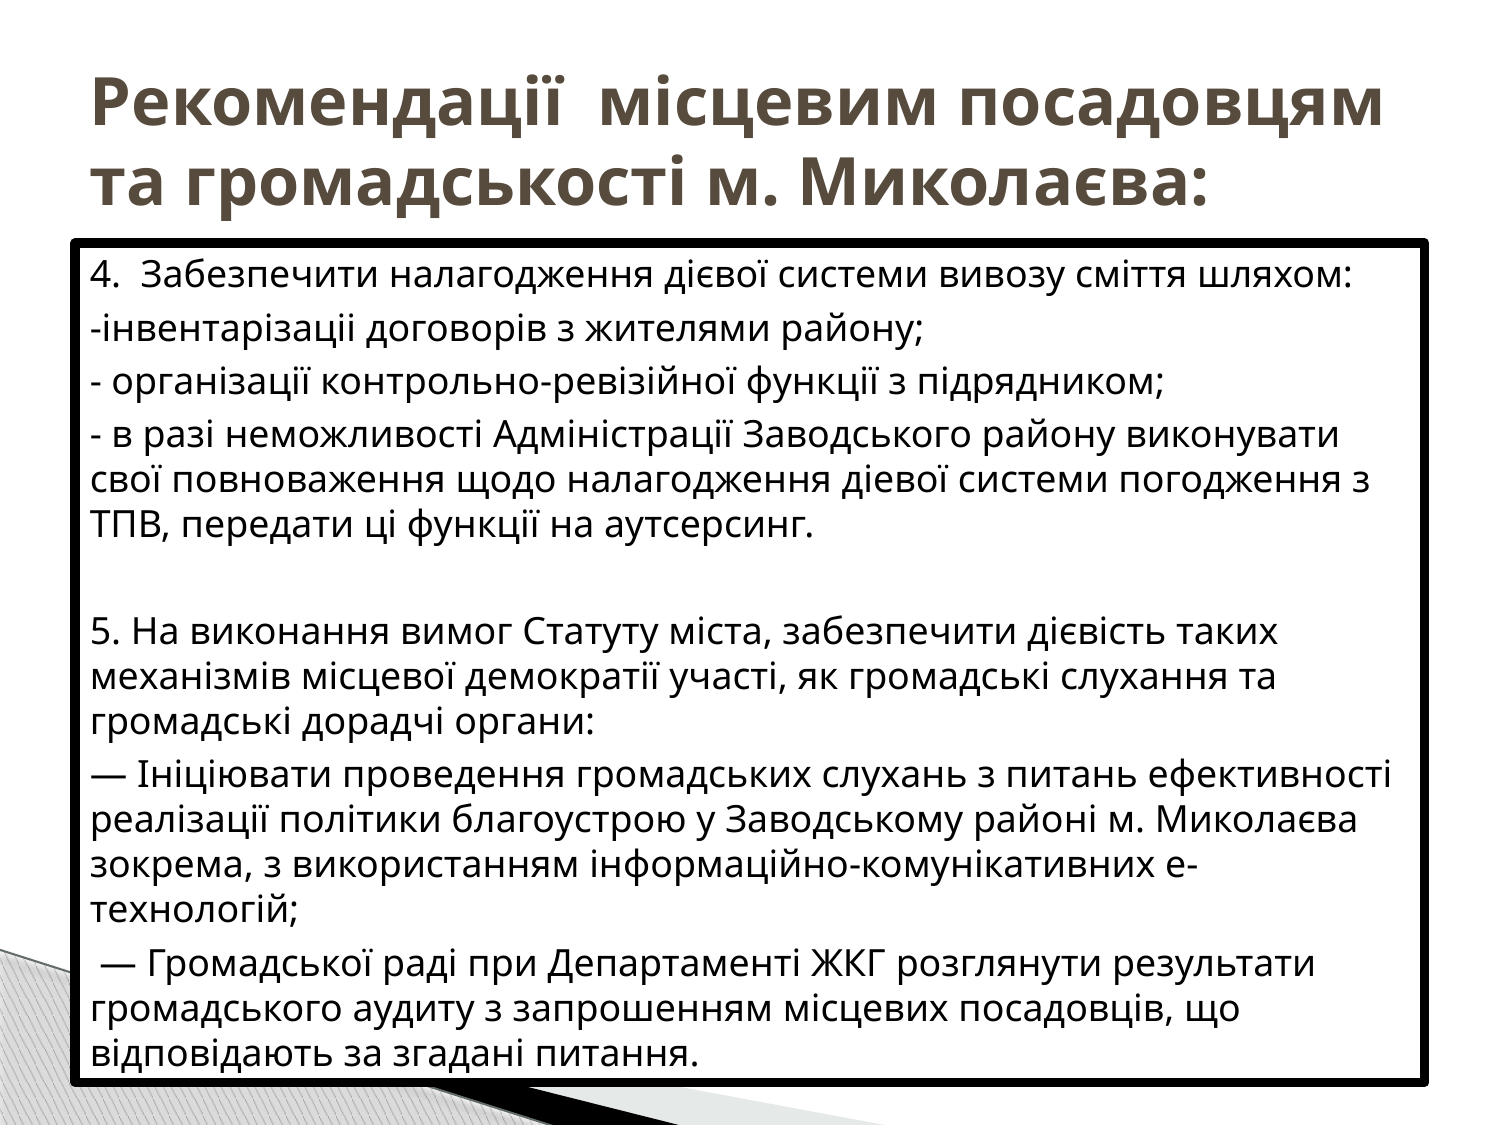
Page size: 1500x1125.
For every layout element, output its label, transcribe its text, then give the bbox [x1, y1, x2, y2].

title Рекомендації місцевим посадовцям та громадськості м. Миколаєва: [75, 45, 1425, 233]
list 4. Забезпечити налагодження дієвої системи вивозу сміття шляхом: -інвентарізаціі договорів з жителями району; - організації контрольно-ревізійної функції з підрядником; - в разі неможливості Адміністрації Заводського району виконувати свої повноваження щодо налагодження діевої системи погодження з ТПВ, передати ці функції на аутсерсинг. 5. На виконання вимог Статуту міста, забезпечити дієвість таких механізмів місцевої демократії участі, як громадські слухання та громадські дорадчі органи: — Ініціювати проведення громадських слухань з питань ефективності реалізації політики благоустрою у Заводському районі м. Миколаєва зокрема, з використанням інформаційно-комунікативних е- технологій; — Громадської раді при Департаменті ЖКГ розглянути результати громадського аудиту з запрошенням місцевих посадовців, що відповідають за згадані питання. [70, 238, 1429, 1087]
